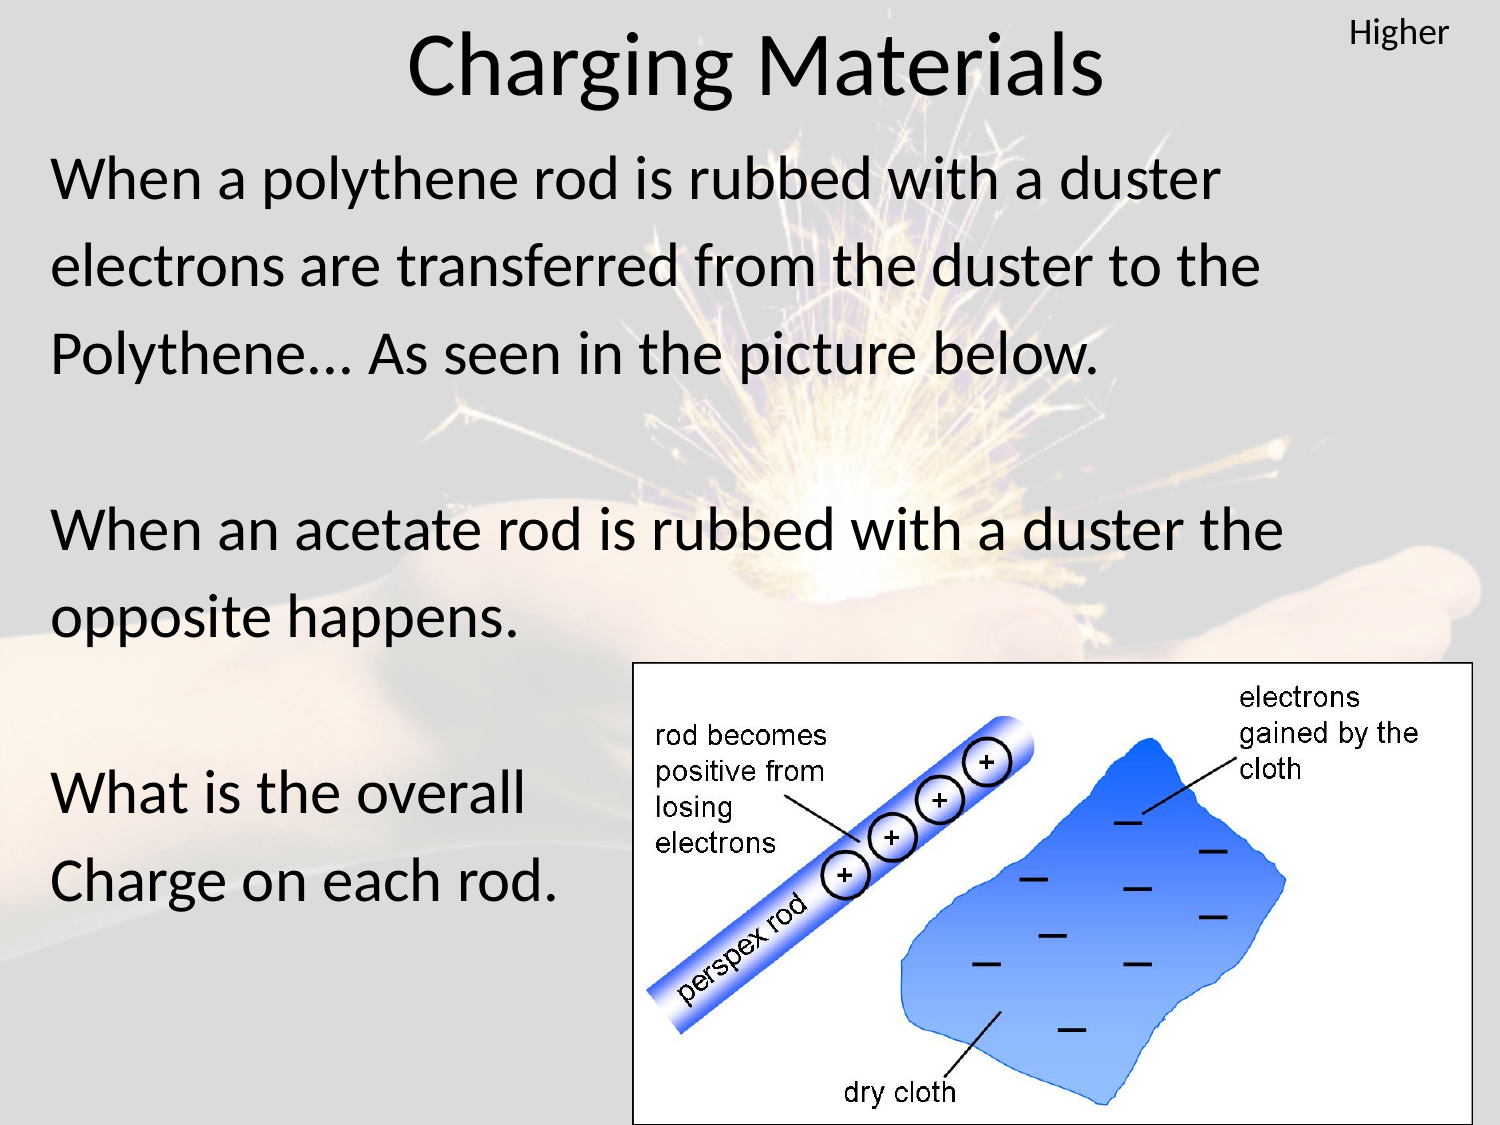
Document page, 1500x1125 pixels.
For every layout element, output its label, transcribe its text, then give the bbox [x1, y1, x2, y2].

list When a polythene rod is rubbed with a duster electrons are transferred from the duster to the Polythene... As seen in the picture below. When an acetate rod is rubbed with a duster the opposite happens. What is the overall Charge on each rod. [35, 128, 1454, 926]
picture [632, 661, 1473, 1125]
title Charging Materials [82, 0, 1432, 128]
text_box Higher [1218, 0, 1465, 60]
